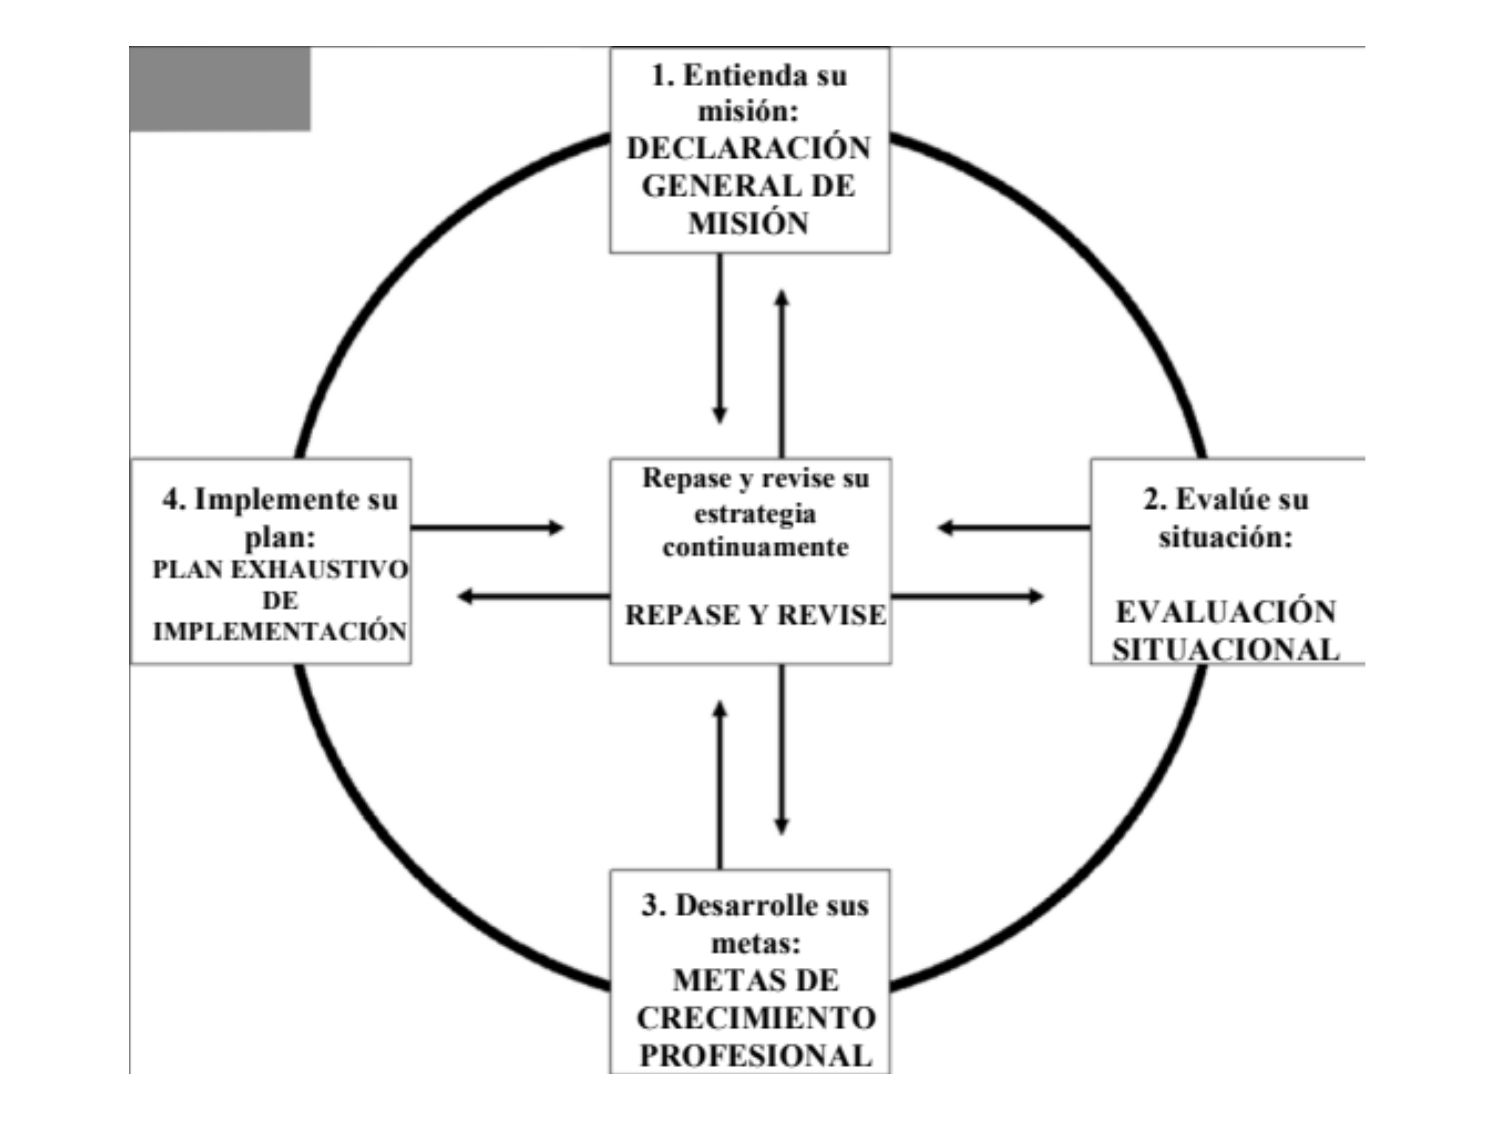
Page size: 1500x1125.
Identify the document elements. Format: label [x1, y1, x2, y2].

picture [129, 46, 1366, 1074]
